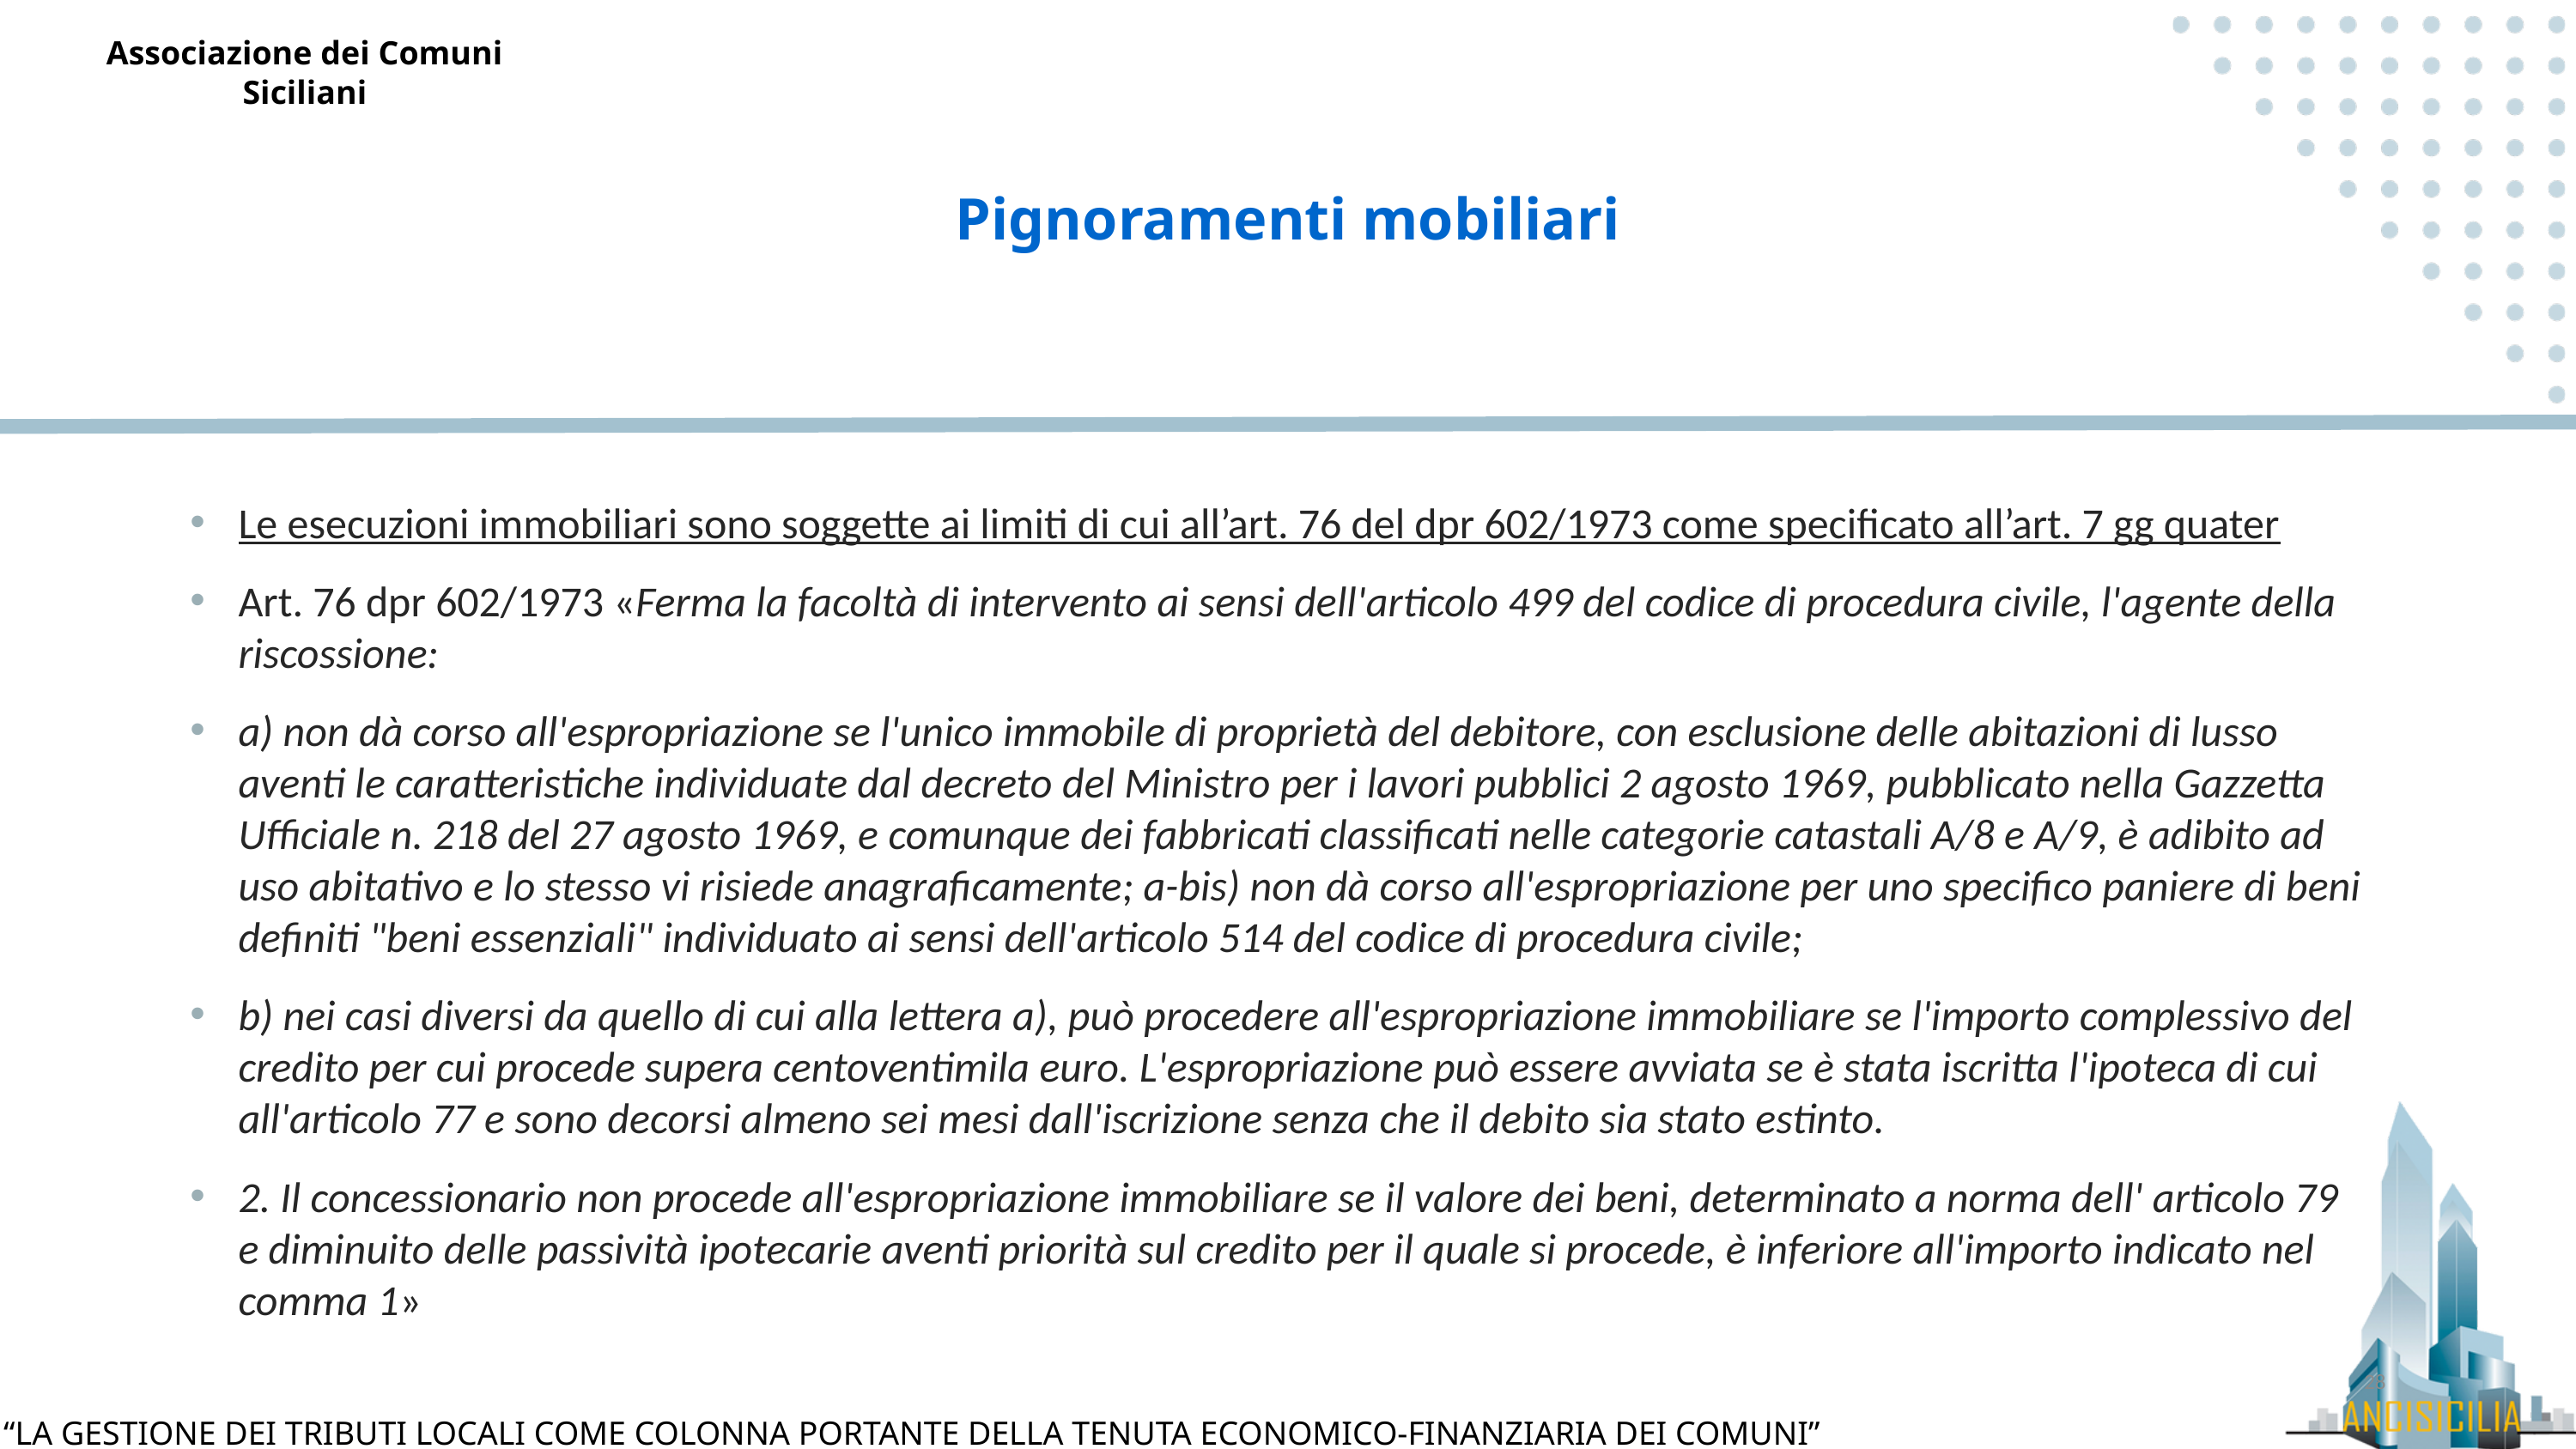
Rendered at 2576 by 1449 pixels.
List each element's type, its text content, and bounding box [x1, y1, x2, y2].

text_box Pignoramenti mobiliari [177, 76, 2399, 357]
slide_number 28 [1819, 1343, 2399, 1420]
picture [2249, 1097, 2576, 1449]
list Le esecuzioni immobiliari sono soggette ai limiti di cui all’art. 76 del dpr 602/1973 come specificato all’art. 7 gg quater Art. 76 dpr 602/1973 «Ferma la facoltà di intervento ai sensi dell'articolo 499 del codice di procedura civile, l'agente della riscossione: a) non dà corso all'espropriazione se l'unico immobile di proprietà del debitore, con esclusione delle abitazioni di lusso aventi le caratteristiche individuate dal decreto del Ministro per i lavori pubblici 2 agosto 1969, pubblicato nella Gazzetta Ufficiale n. 218 del 27 agosto 1969, e comunque dei fabbricati classificati nelle categorie catastali A/8 e A/9, è adibito ad uso abitativo e lo stesso vi risiede anagraficamente; a-bis) non dà corso all'espropriazione per uno specifico paniere di beni definiti "beni essenziali" individuato ai sensi dell'articolo 514 del codice di procedura civile; b) nei casi diversi da quello di cui alla lettera a), può procedere all'espropriazione immobiliare se l'importo complessivo del credito per cui procede supera centoventimila euro. L'espropriazione può essere avviata se è stata iscritta l'ipoteca di cui all'articolo 77 e sono decorsi almeno sei mesi dall'iscrizione senza che il debito sia stato estinto. 2. Il concessionario non procede all'espropriazione immobiliare se il valore dei beni, determinato a norma dell' articolo 79 e diminuito delle passività ipotecarie aventi priorità sul credito per il quale si procede, è inferiore all'importo indicato nel comma 1» [177, 488, 2399, 1343]
